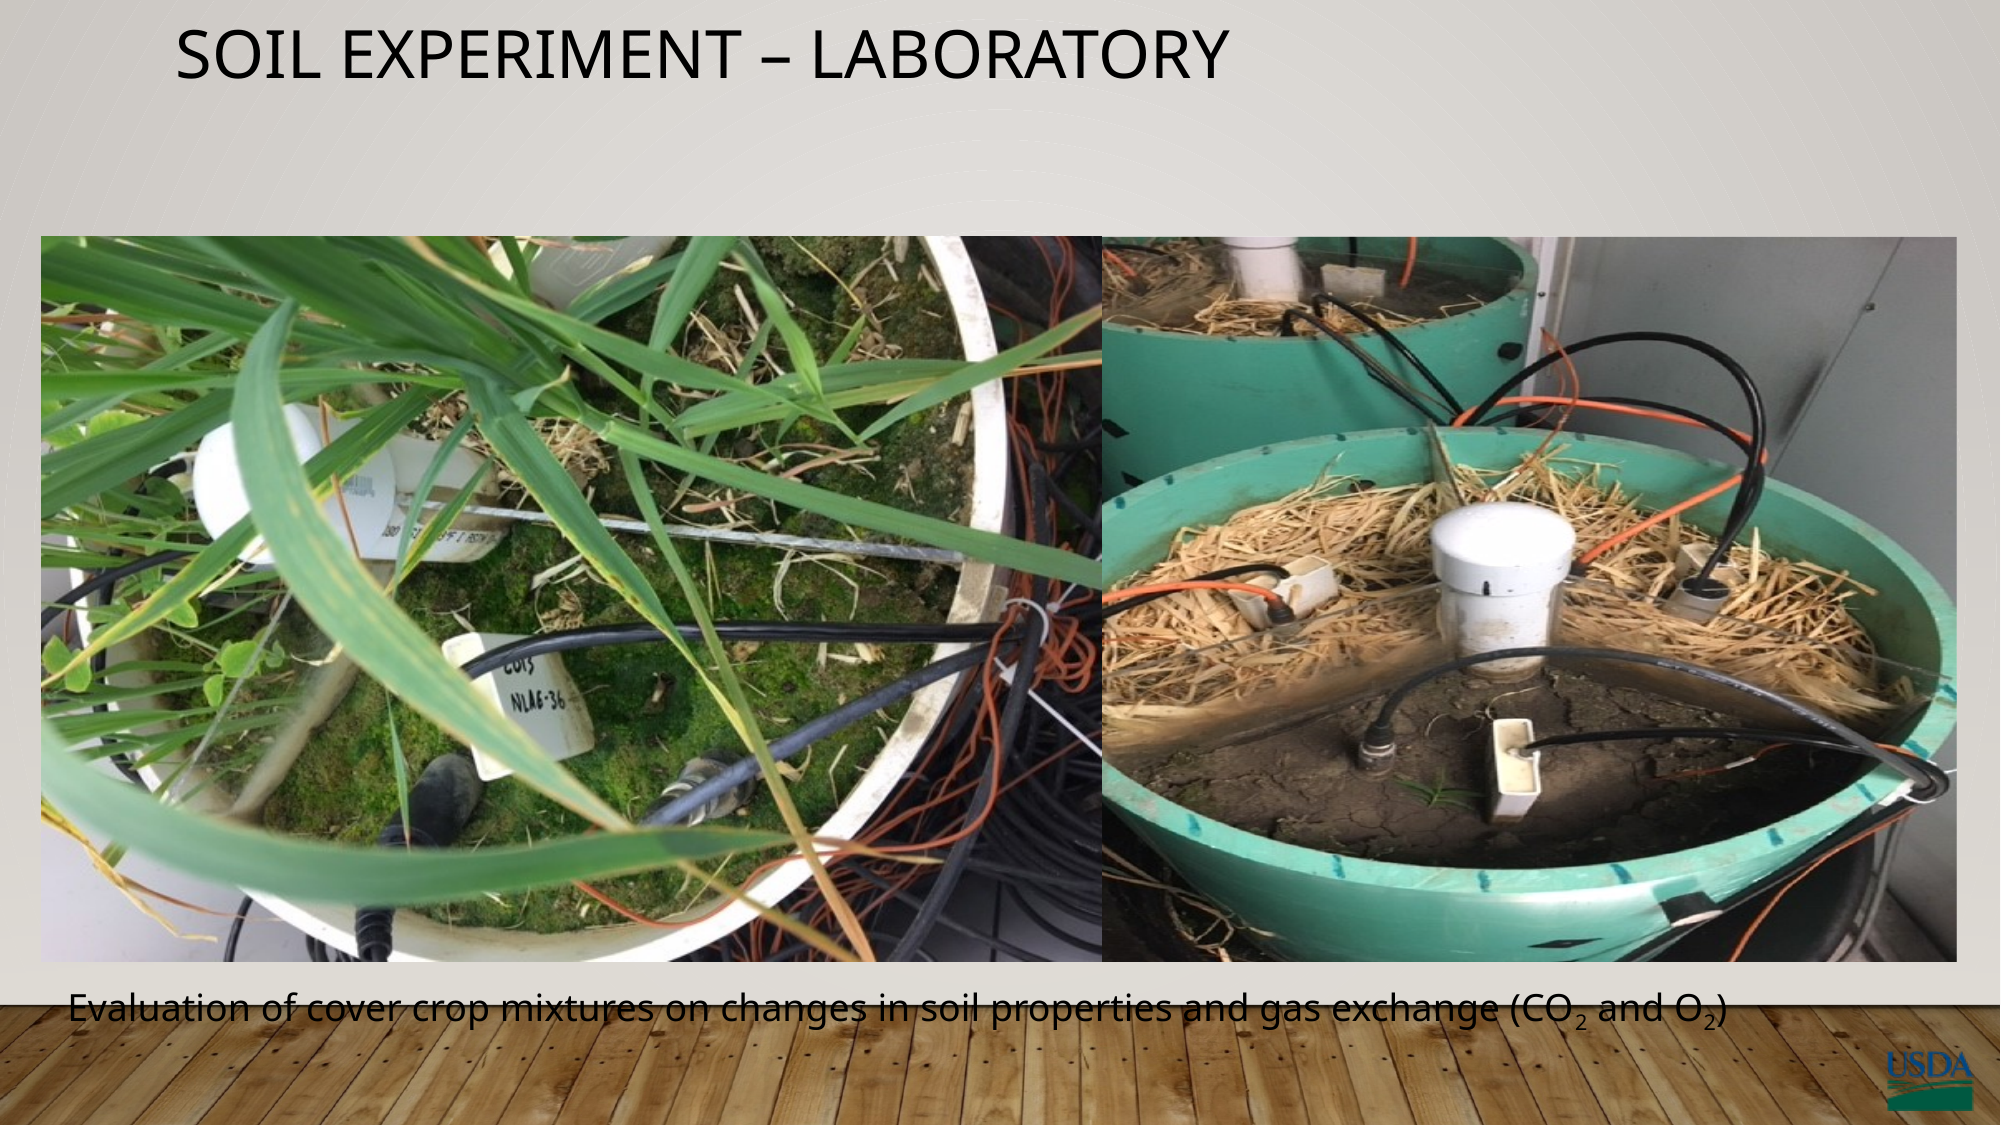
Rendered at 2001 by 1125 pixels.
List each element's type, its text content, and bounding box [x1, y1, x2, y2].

text_box Evaluation of cover crop mixtures on changes in soil properties and gas exchange (CO2 and O2) [52, 976, 1139, 1043]
title Soil Experiment – Laboratory [160, 13, 1811, 236]
picture [0, 144, 2000, 1125]
